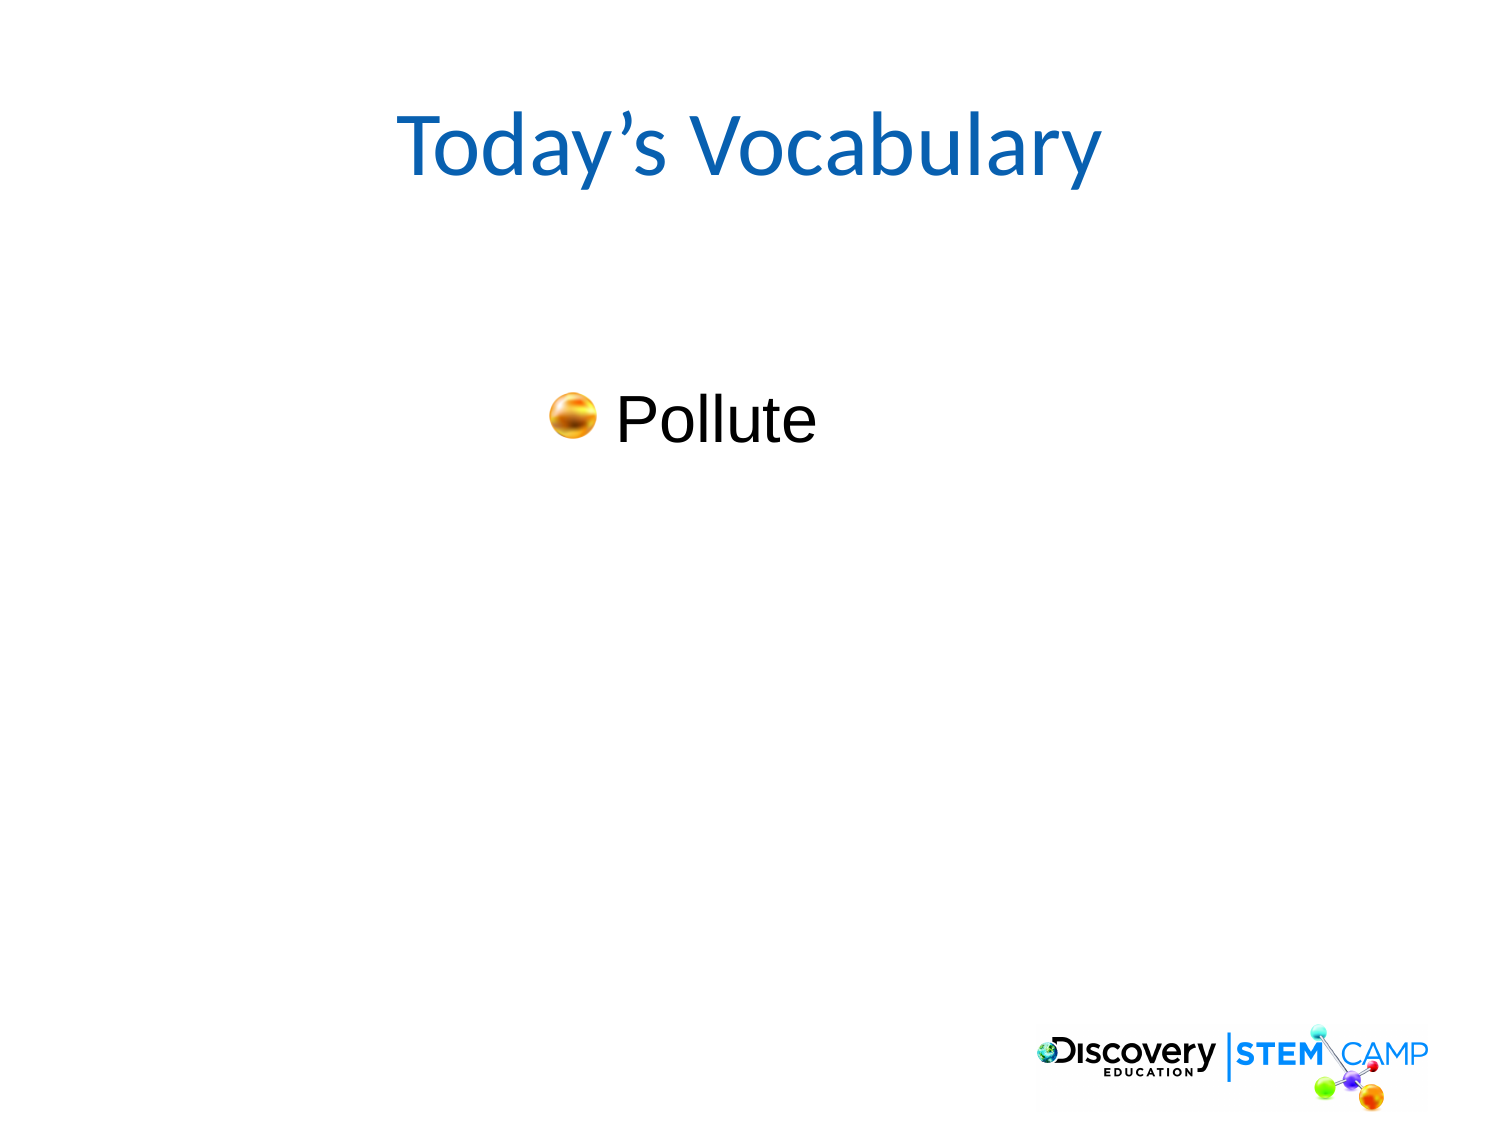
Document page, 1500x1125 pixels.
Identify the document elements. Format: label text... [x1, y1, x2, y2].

title Today’s Vocabulary [75, 45, 1425, 233]
picture [1036, 1024, 1428, 1112]
list Pollute [534, 328, 1048, 1005]
picture [549, 392, 597, 439]
